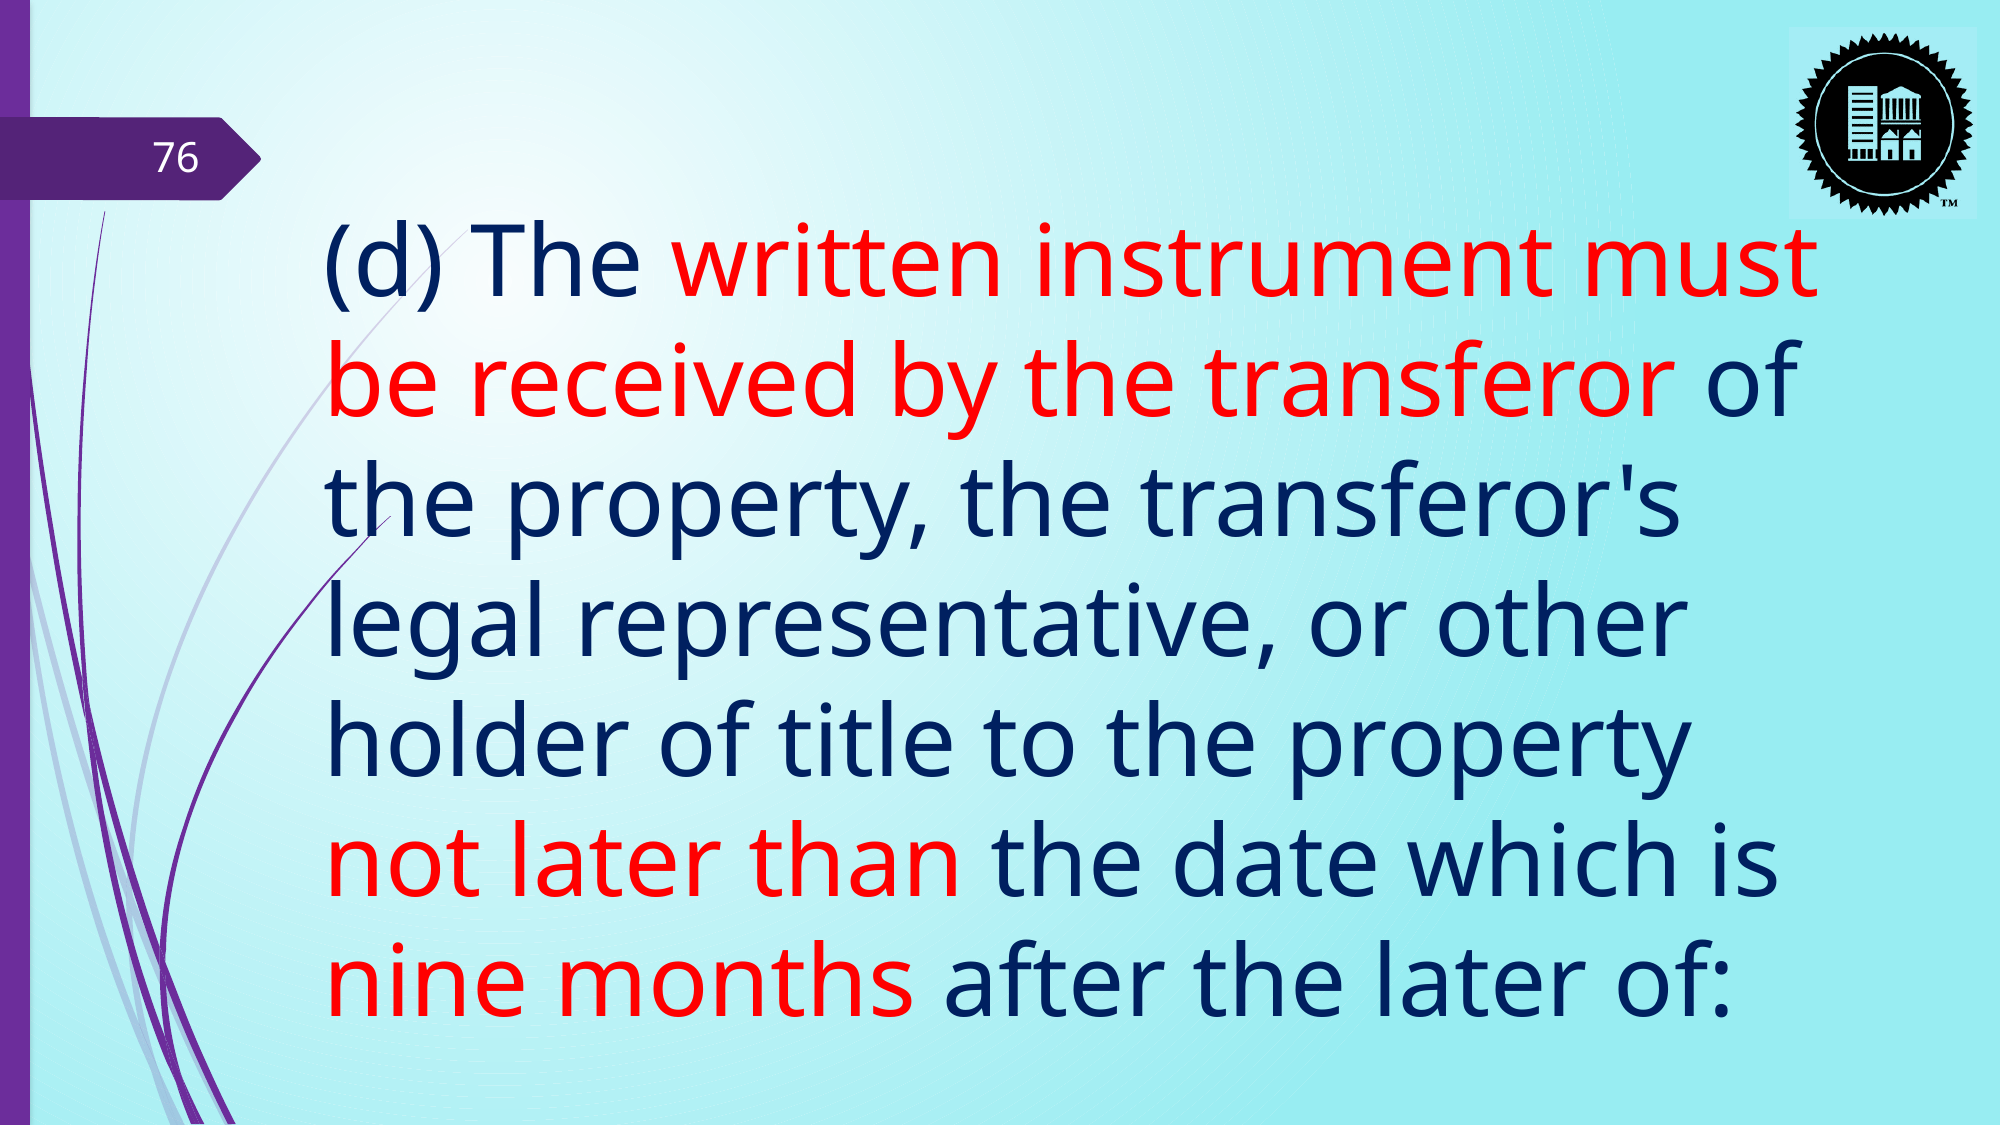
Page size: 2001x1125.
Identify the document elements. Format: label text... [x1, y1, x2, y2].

picture [1788, 27, 1978, 219]
list (d) The written instrument must be received by the transferor of the property, the transferor's legal representative, or other holder of title to the property not later than the date which is nine months after the later of: [308, 189, 1884, 1125]
slide_number 76 [87, 129, 216, 190]
title [26, 157, 1568, 750]
